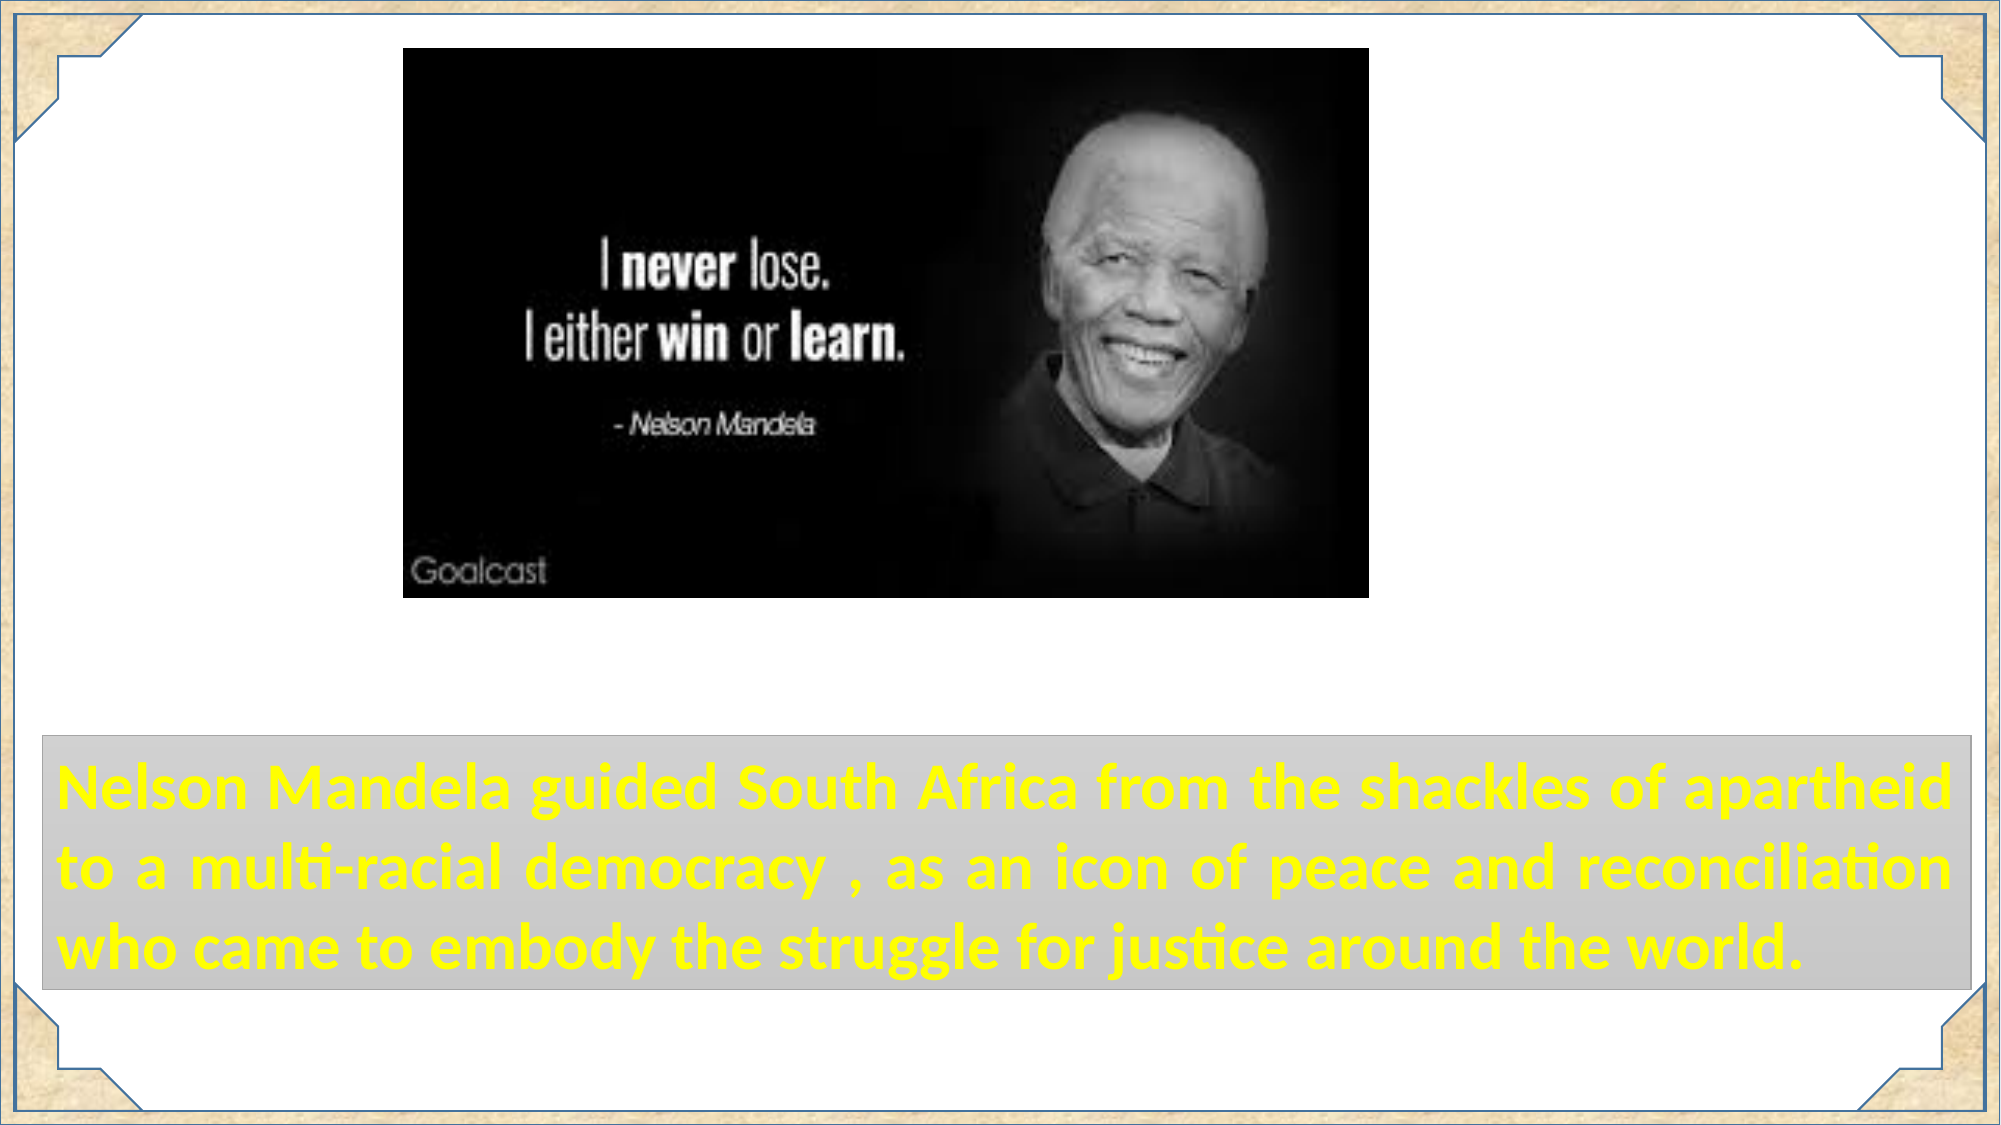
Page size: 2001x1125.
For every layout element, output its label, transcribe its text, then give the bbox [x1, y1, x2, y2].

text_box Nelson Mandela guided South Africa from the shackles of apartheid to a multi-racial democracy , as an icon of peace and reconciliation who came to embody the struggle for justice around the world. [42, 735, 1972, 990]
picture [1, 1, 1999, 1124]
